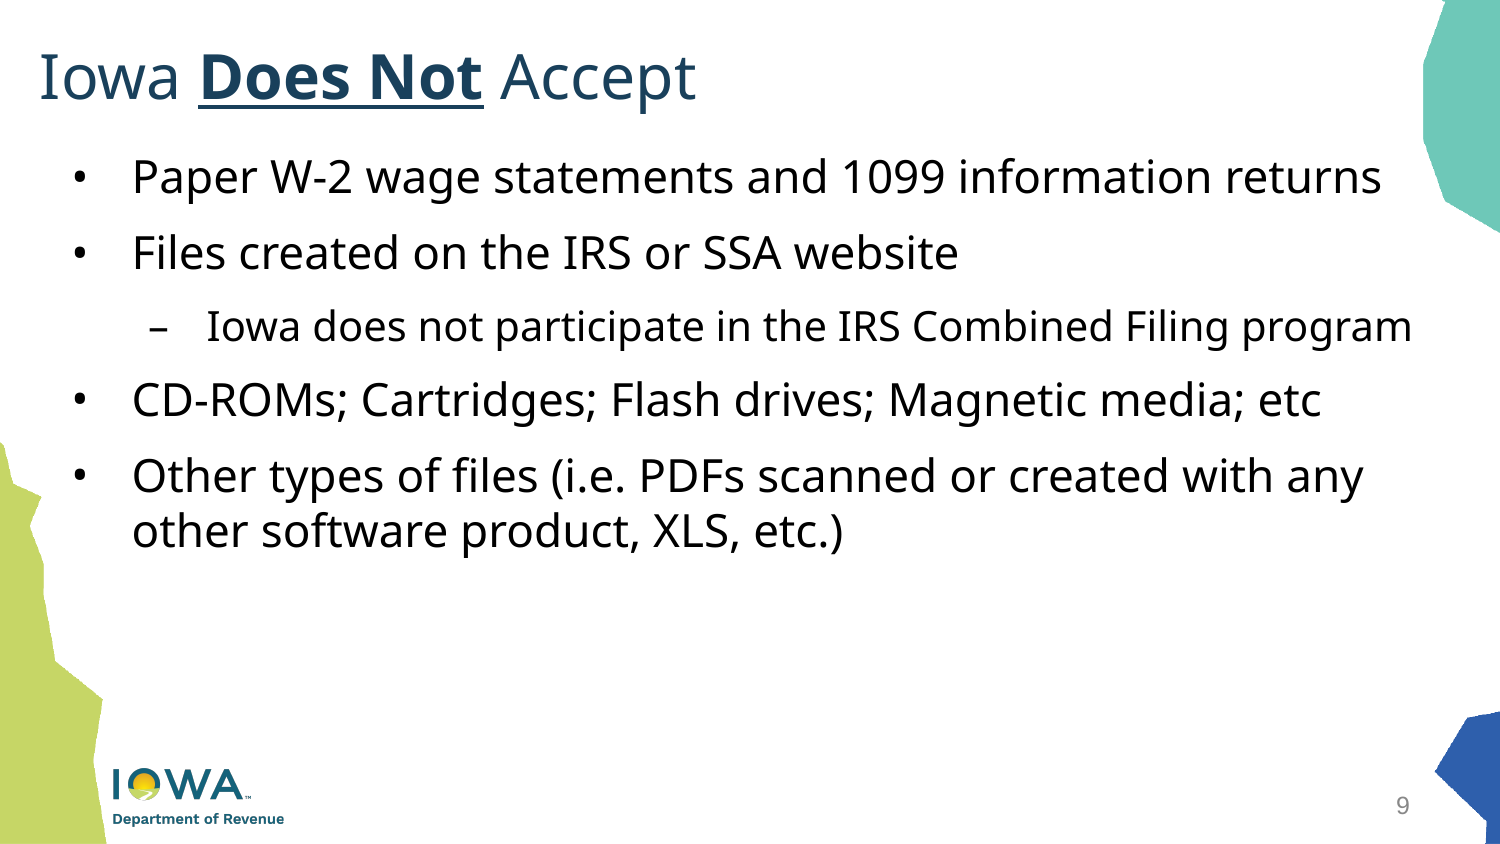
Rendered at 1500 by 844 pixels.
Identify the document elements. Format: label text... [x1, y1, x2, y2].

slide_number 9 [1074, 782, 1425, 827]
title Iowa Does Not Accept [24, 0, 1471, 120]
list Paper W-2 wage statements and 1099 information returns Files created on the IRS or SSA website Iowa does not participate in the IRS Combined Filing program CD-ROMs; Cartridges; Flash drives; Magnetic media; etc Other types of files (i.e. PDFs scanned or created with any other software product, XLS, etc.) [41, 140, 1471, 698]
picture [0, 0, 1500, 844]
